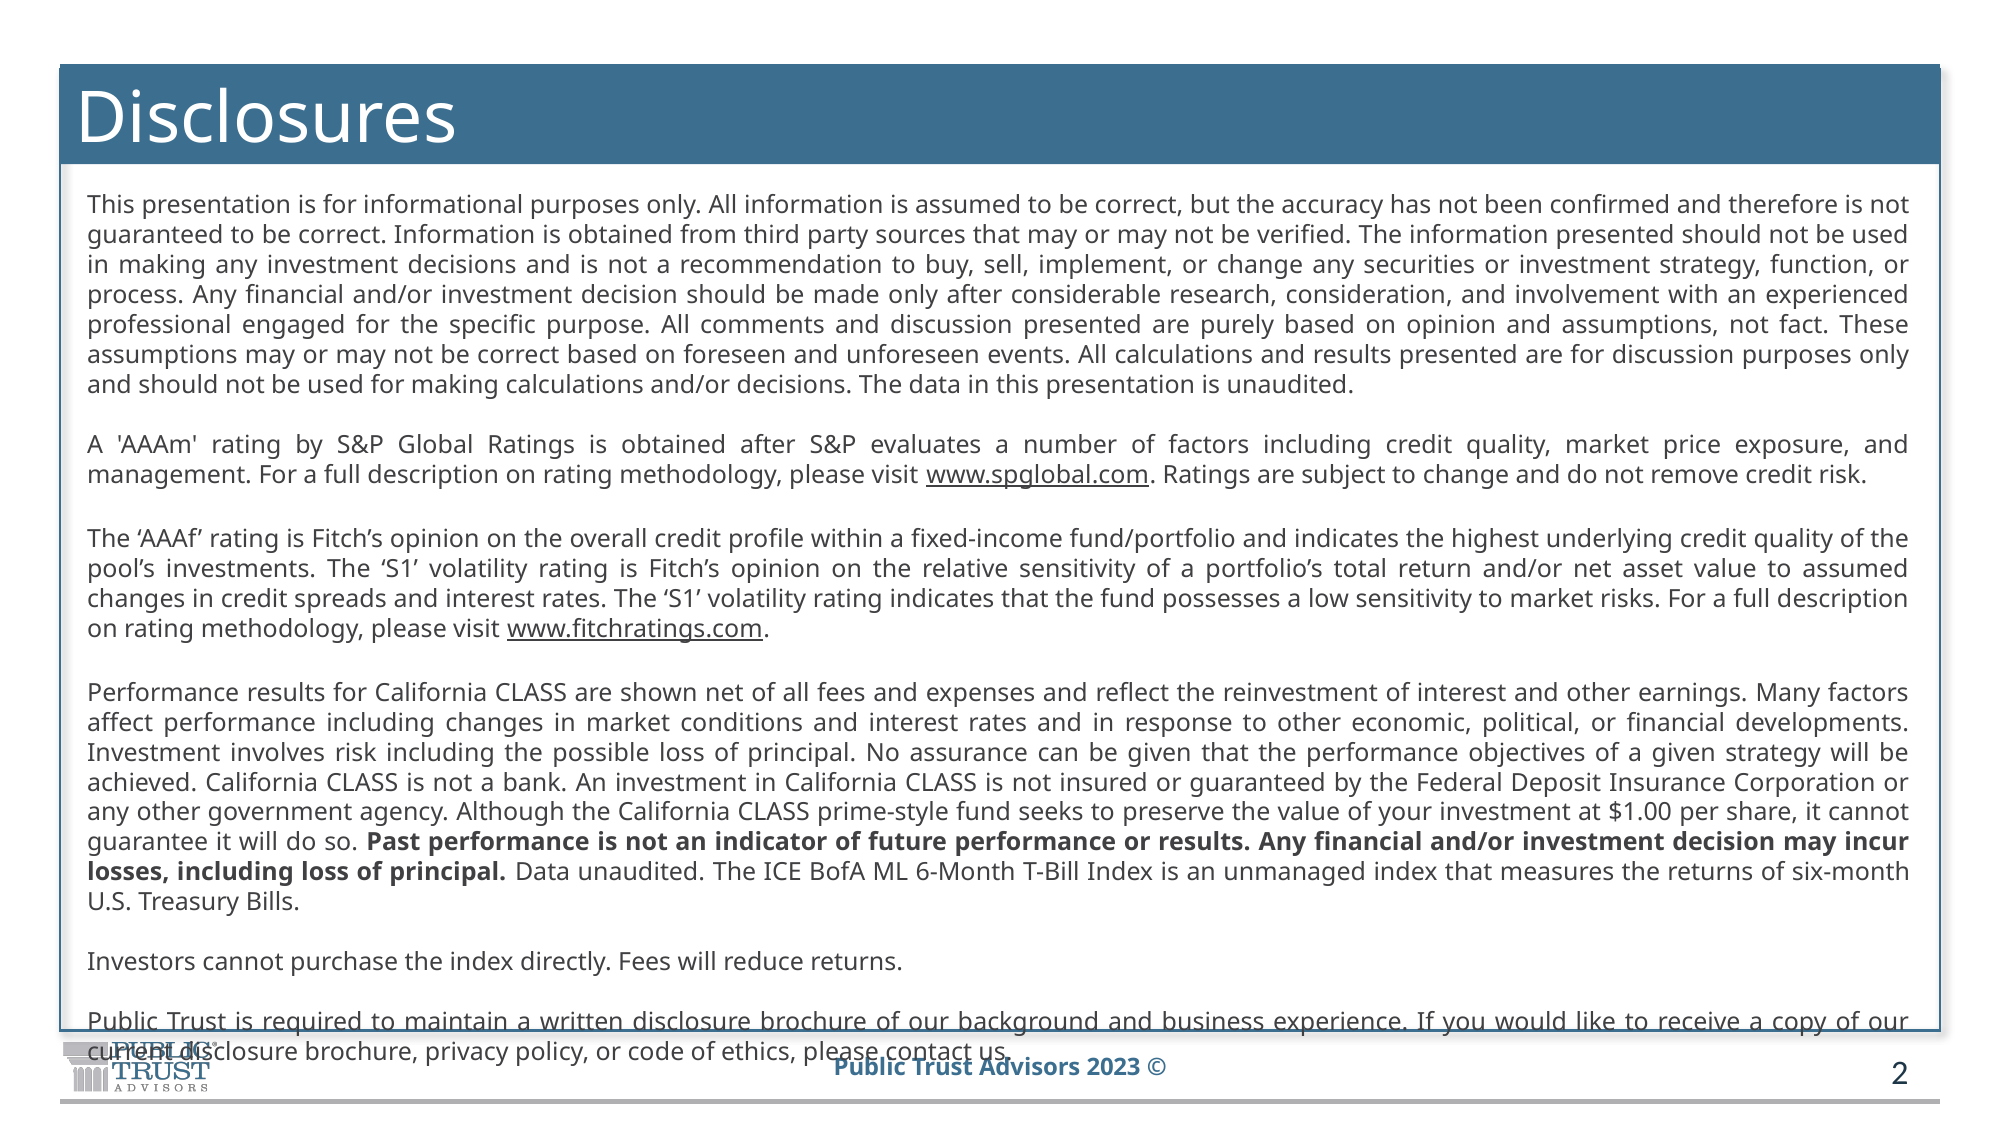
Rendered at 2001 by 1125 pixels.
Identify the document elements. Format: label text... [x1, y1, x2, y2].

title Disclosures [60, 64, 1940, 165]
text_box This presentation is for informational purposes only. All information is assumed to be correct, but the accuracy has not been confirmed and therefore is not guaranteed to be correct. Information is obtained from third party sources that may or may not be verified. The information presented should not be used in making any investment decisions and is not a recommendation to buy, sell, implement, or change any securities or investment strategy, function, or process. Any financial and/or investment decision should be made only after considerable research, consideration, and involvement with an experienced professional engaged for the specific purpose. All comments and discussion presented are purely based on opinion and assumptions, not fact. These assumptions may or may not be correct based on foreseen and unforeseen events. All calculations and results presented are for discussion purposes only and should not be used for making calculations and/or decisions. The data in this presentation is unaudited. A 'AAAm' rating by S&P Global Ratings is obtained after S&P evaluates a number of factors including credit quality, market price exposure, and management. For a full description on rating methodology, please visit www.spglobal.com. Ratings are subject to change and do not remove credit risk. The ‘AAAf’ rating is Fitch’s opinion on the overall credit profile within a fixed-income fund/portfolio and indicates the highest underlying credit quality of the pool’s investments. The ‘S1’ volatility rating is Fitch’s opinion on the relative sensitivity of a portfolio’s total return and/or net asset value to assumed changes in credit spreads and interest rates. The ‘S1’ volatility rating indicates that the fund possesses a low sensitivity to market risks. For a full description on rating methodology, please visit www.fitchratings.com. Performance results for California CLASS are shown net of all fees and expenses and reflect the reinvestment of interest and other earnings. Many factors affect performance including changes in market conditions and interest rates and in response to other economic, political, or financial developments. Investment involves risk including the possible loss of principal. No assurance can be given that the performance objectives of a given strategy will be achieved. California CLASS is not a bank. An investment in California CLASS is not insured or guaranteed by the Federal Deposit Insurance Corporation or any other government agency. Although the California CLASS prime-style fund seeks to preserve the value of your investment at $1.00 per share, it cannot guarantee it will do so. Past performance is not an indicator of future performance or results. Any financial and/or investment decision may incur losses, including loss of principal. Data unaudited. The ICE BofA ML 6-Month T-Bill Index is an unmanaged index that measures the returns of six-month U.S. Treasury Bills. Investors cannot purchase the index directly. Fees will reduce returns. Public Trust is required to maintain a written disclosure brochure of our background and business experience. If you would like to receive a copy of our current disclosure brochure, privacy policy, or code of ethics, please contact us. [72, 181, 1928, 1073]
picture [62, 1040, 218, 1093]
slide_number 2 [1856, 1042, 1943, 1091]
